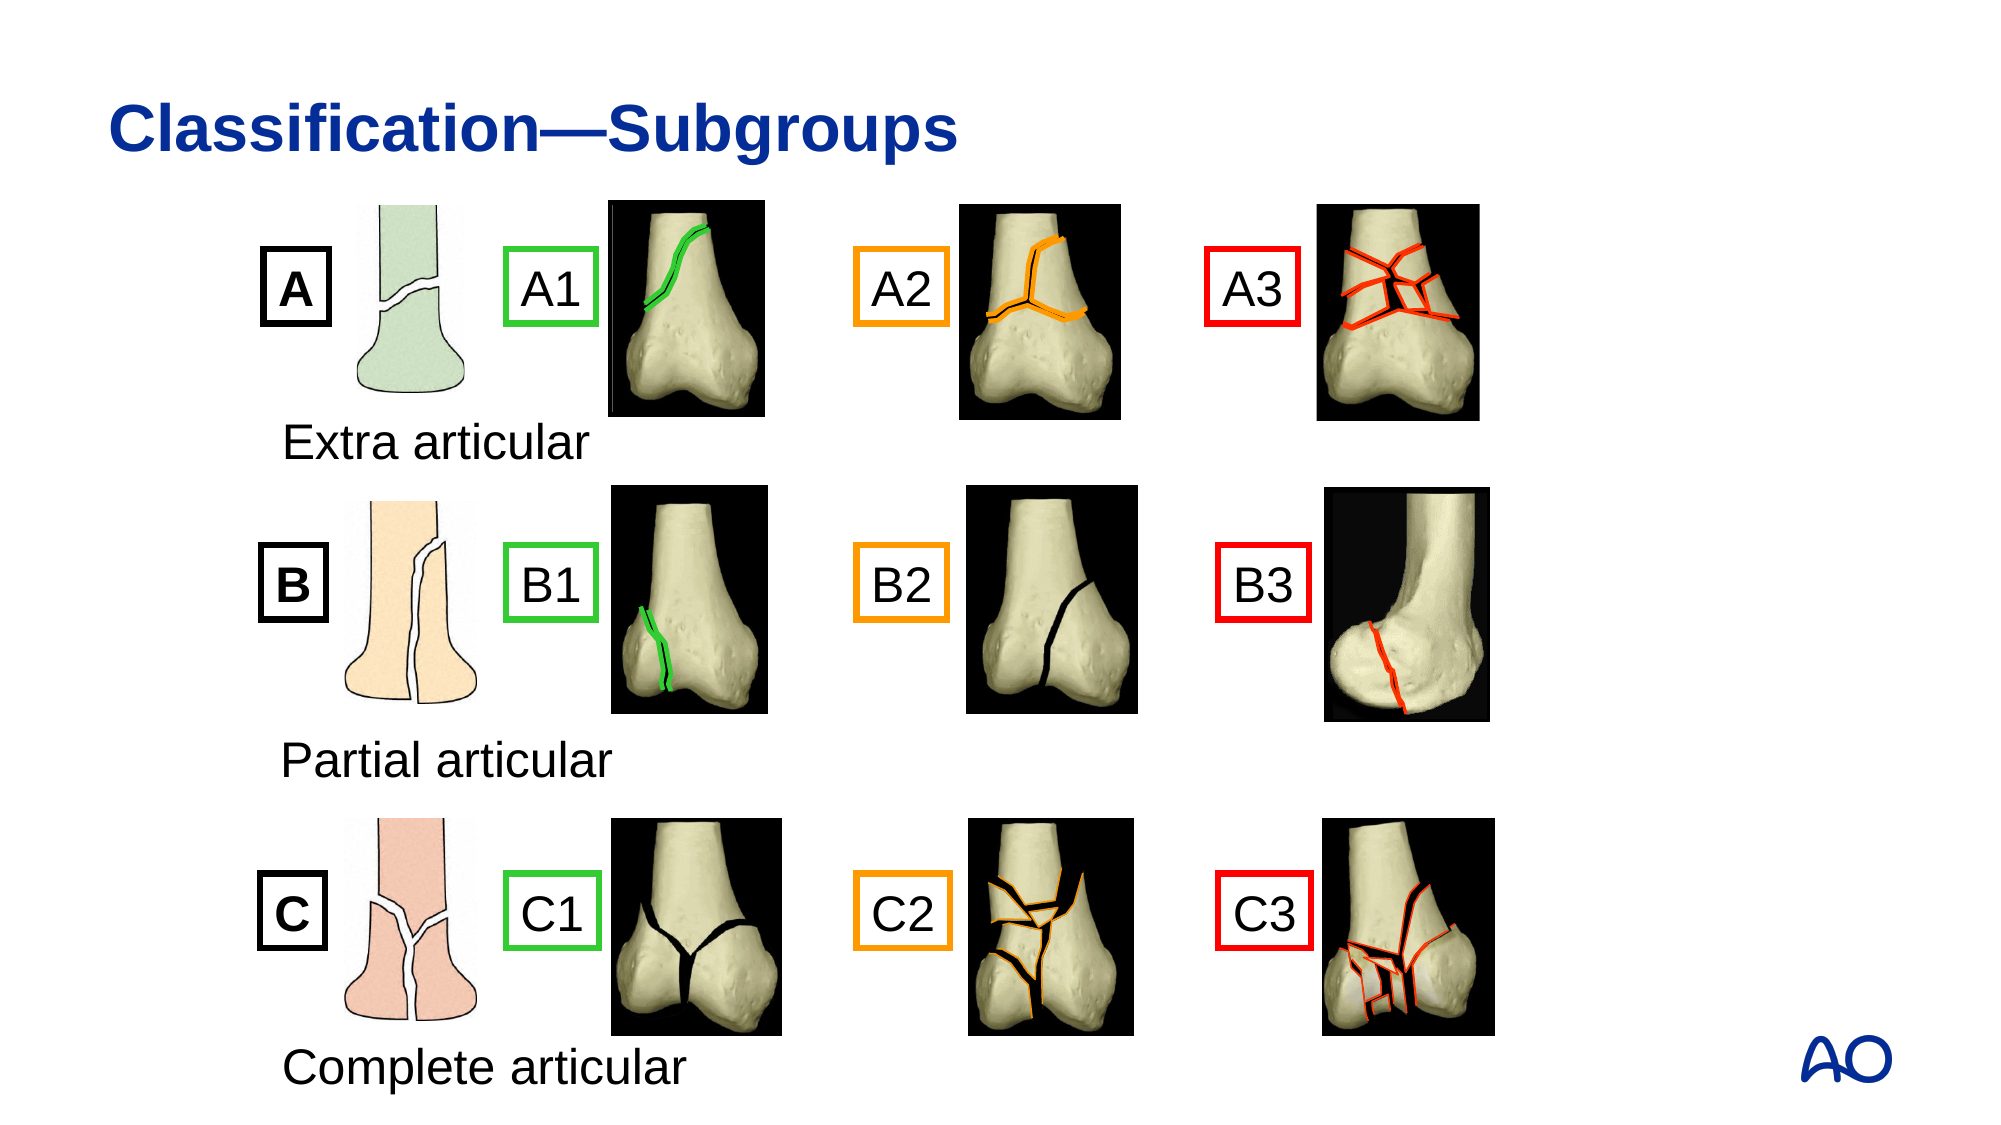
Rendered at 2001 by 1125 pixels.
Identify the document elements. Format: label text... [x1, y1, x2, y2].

picture [1801, 1035, 1892, 1083]
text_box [261, 204, 1495, 1098]
title Classification—Subgroups [108, 84, 1892, 244]
